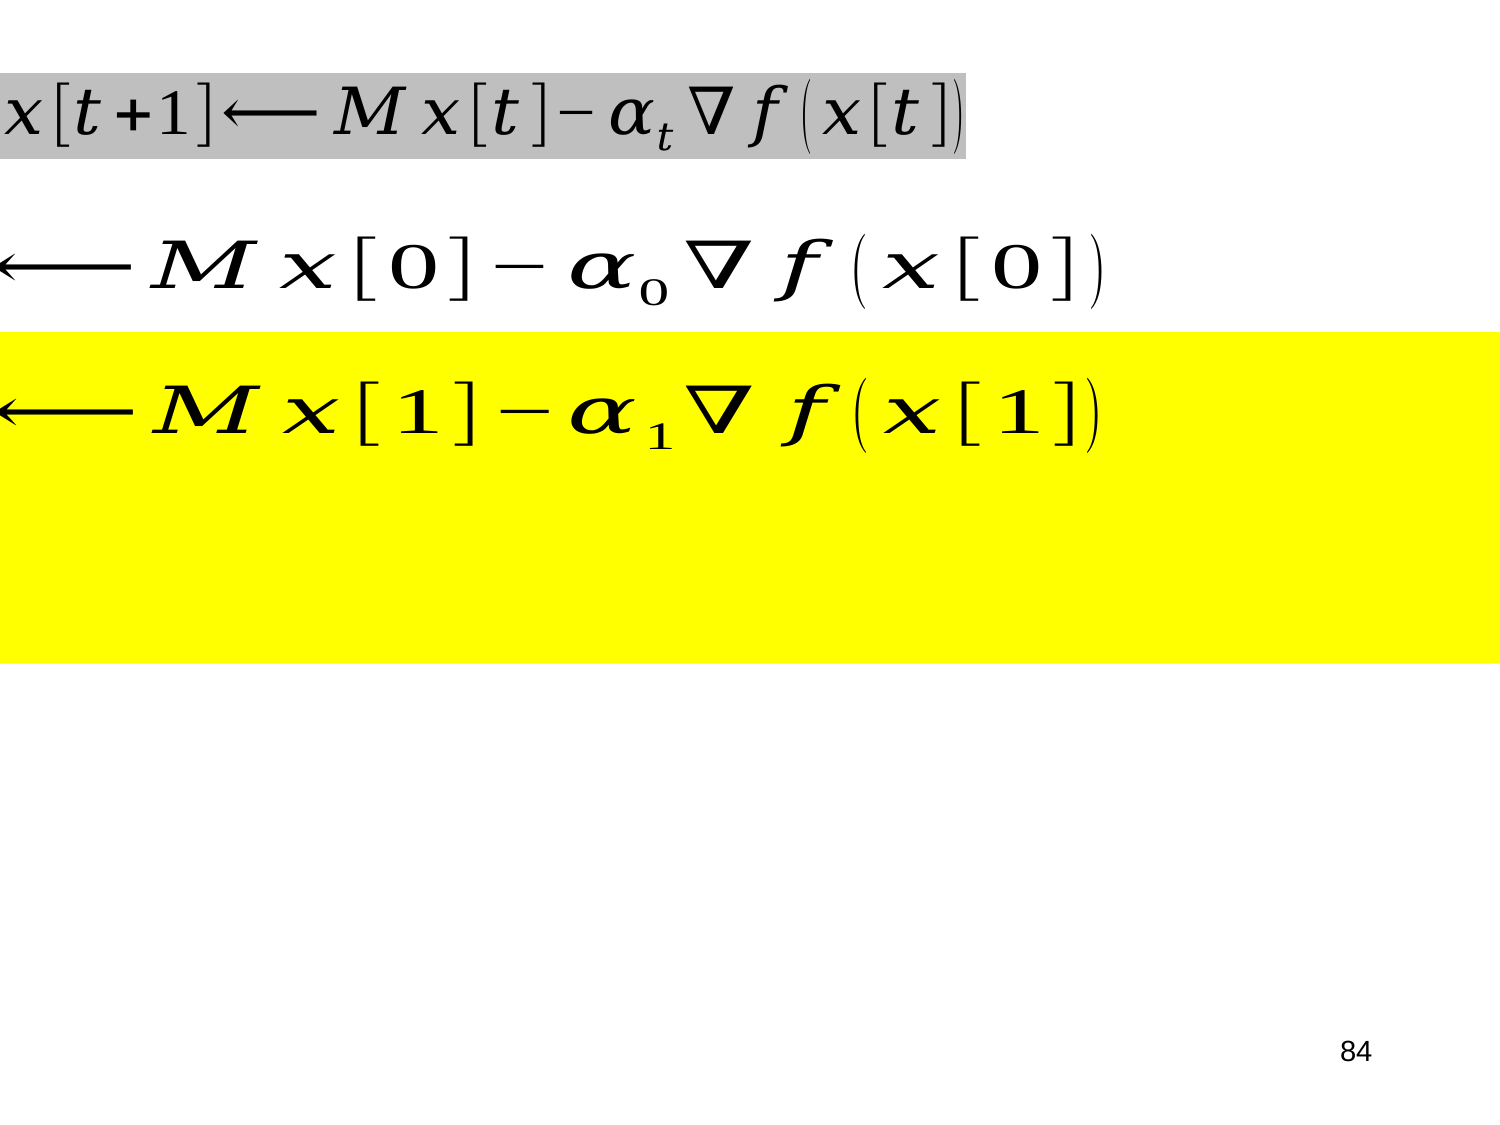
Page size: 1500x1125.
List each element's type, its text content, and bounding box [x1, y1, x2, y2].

text_box [0, 331, 1500, 664]
slide_number 84 [1074, 1024, 1388, 1101]
